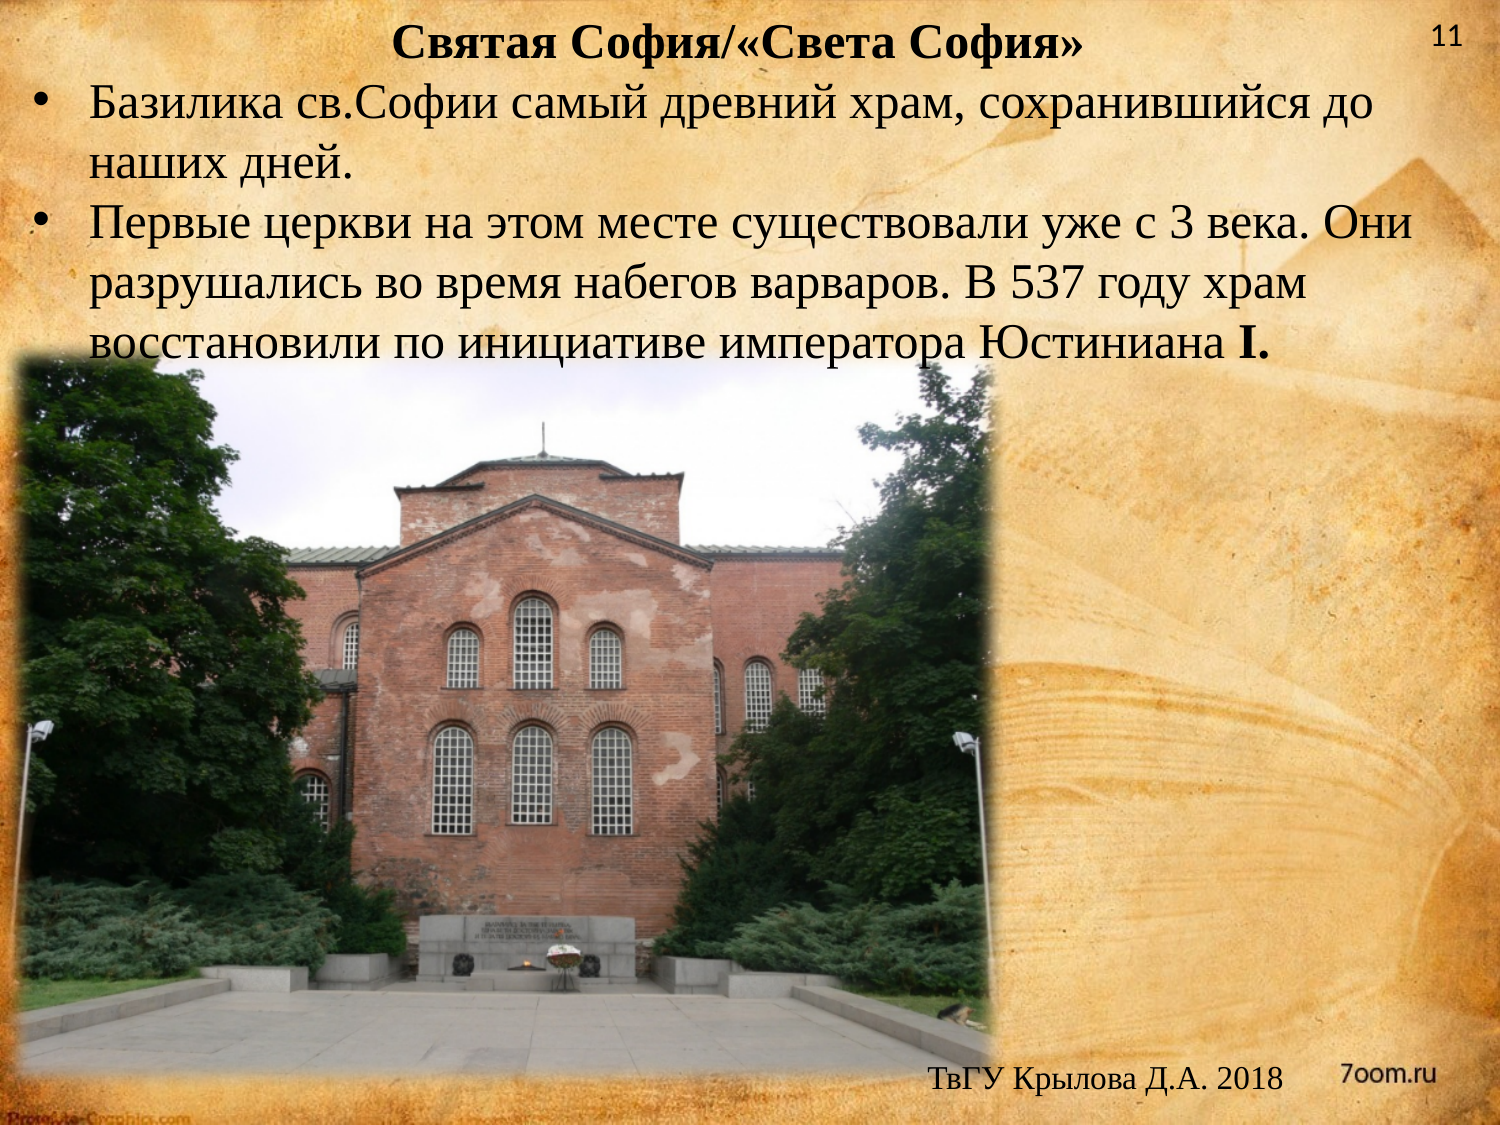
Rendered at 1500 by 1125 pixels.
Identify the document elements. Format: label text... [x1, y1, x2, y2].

text_box Святая София/«Света София» Базилика св.Софии самый древний храм, сохранившийся до наших дней. Первые церкви на этом месте существовали уже с 3 века. Они разрушались во время набегов варваров. В 537 году храм восстановили по инициативе императора Юстиниана I. [17, 1, 1471, 437]
picture [0, 0, 1500, 1125]
slide_number 11 [1128, 3, 1478, 64]
footer ТвГУ Крылова Д.А. 2018 [868, 1046, 1344, 1107]
